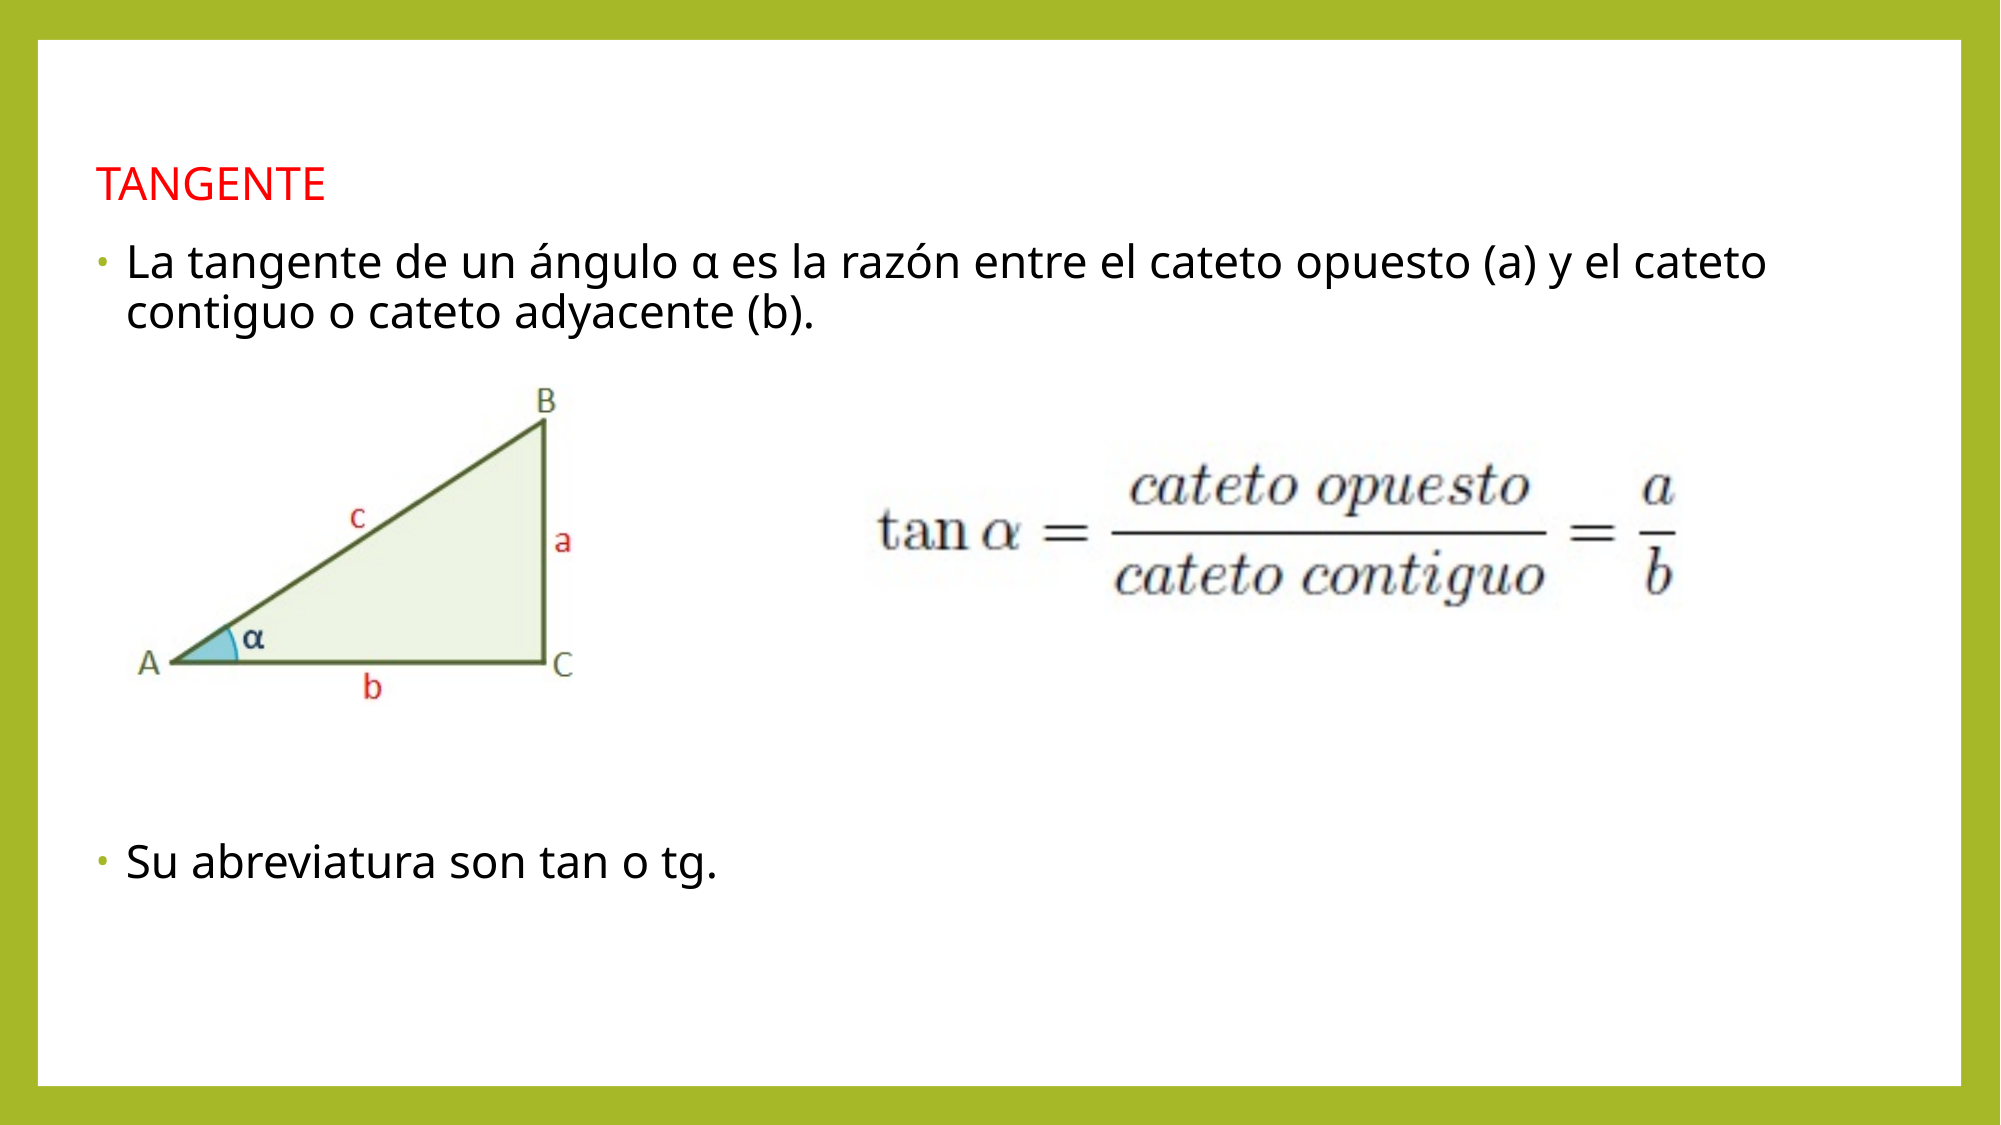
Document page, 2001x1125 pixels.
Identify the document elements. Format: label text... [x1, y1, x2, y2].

list TANGENTE La tangente de un ángulo α es la razón entre el cateto opuesto (a) y el cateto contiguo o cateto adyacente (b). Su abreviatura son tan o tg. [73, 68, 1872, 1012]
picture [104, 357, 596, 724]
picture [776, 392, 1836, 677]
